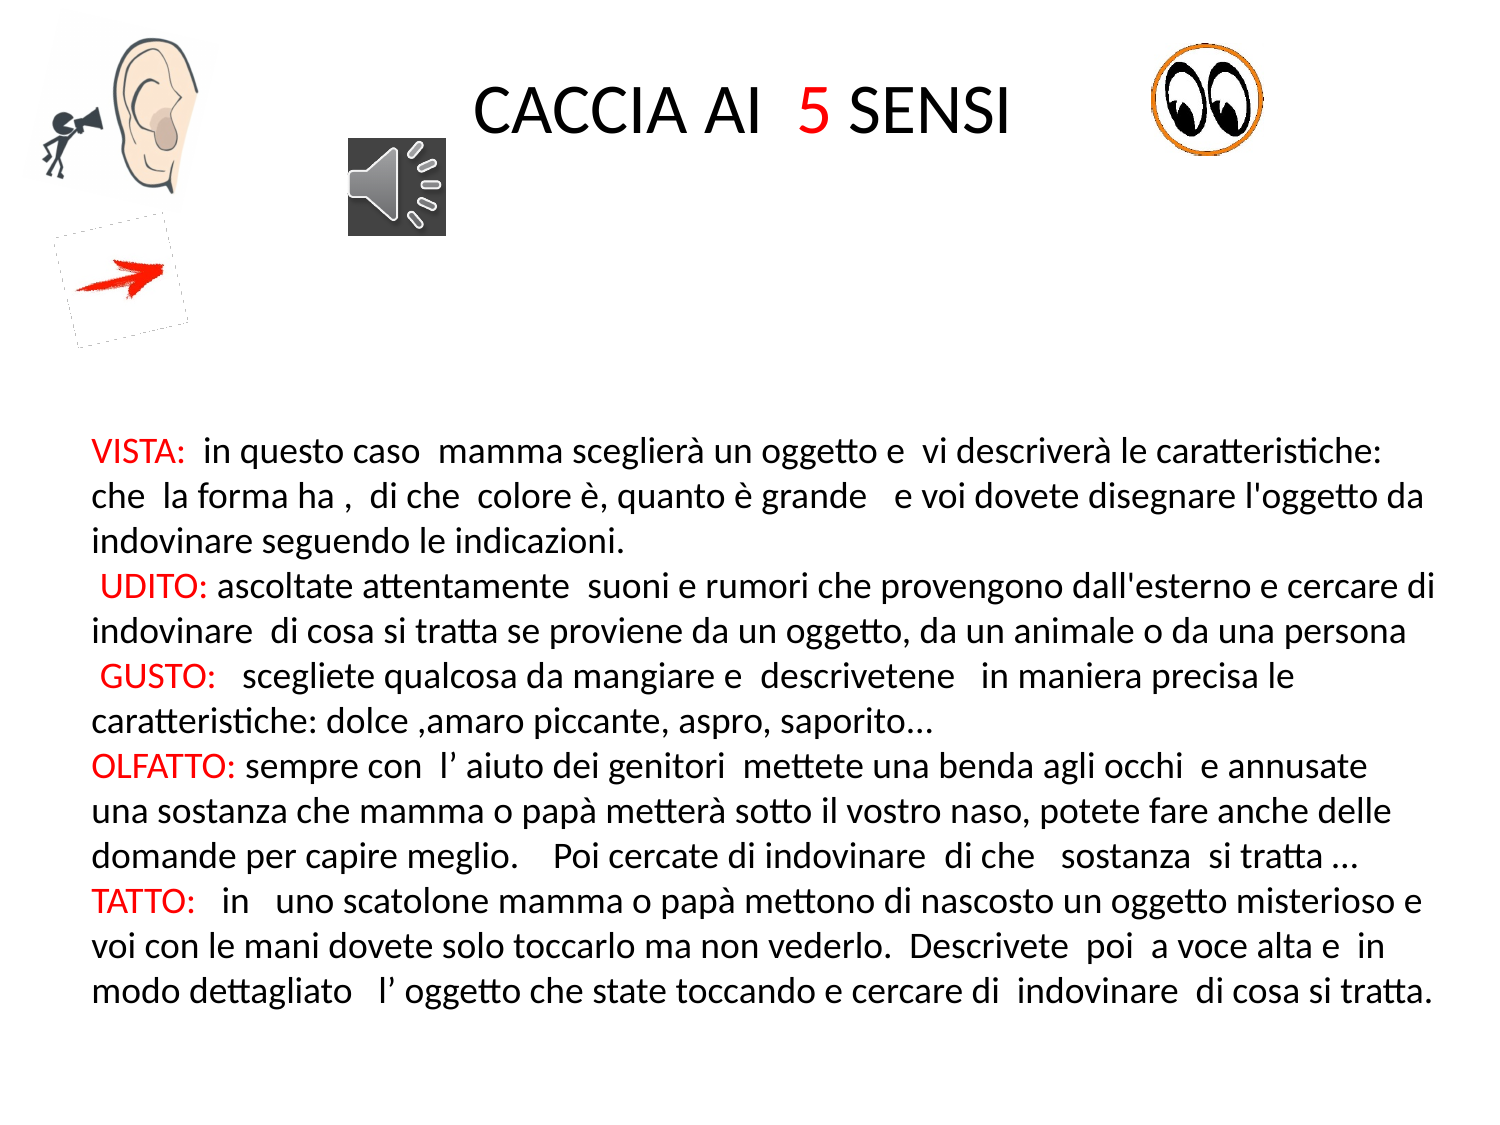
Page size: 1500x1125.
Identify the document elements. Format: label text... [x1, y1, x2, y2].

picture [1151, 43, 1264, 156]
text_box VISTA: in questo caso mamma sceglierà un oggetto e vi descriverà le caratteristiche: che la forma ha , di che colore è, quanto è grande e voi dovete disegnare l'oggetto da indovinare seguendo le indicazioni. UDITO: ascoltate attentamente suoni e rumori che provengono dall'esterno e cercare di indovinare di cosa si tratta se proviene da un oggetto, da un animale o da una persona GUSTO: scegliete qualcosa da mangiare e descrivetene in maniera precisa le caratteristiche: dolce ,amaro piccante, aspro, saporito... OLFATTO: sempre con l’ aiuto dei genitori mettete una benda agli occhi e annusate una sostanza che mamma o papà metterà sotto il vostro naso, potete fare anche delle domande per capire meglio. Poi cercate di indovinare di che sostanza si tratta … TATTO: in uno scatolone mamma o papà mettono di nascosto un oggetto misterioso e voi con le mani dovete solo toccarlo ma non vederlo. Descrivete poi a voce alta e in modo dettagliato l’ oggetto che state toccando e cercare di indovinare di cosa si tratta. [76, 373, 1458, 1019]
picture [52, 213, 188, 348]
picture [23, 9, 218, 212]
title CACCIA AI 5 SENSI [76, 54, 1427, 243]
picture [346, 136, 448, 238]
